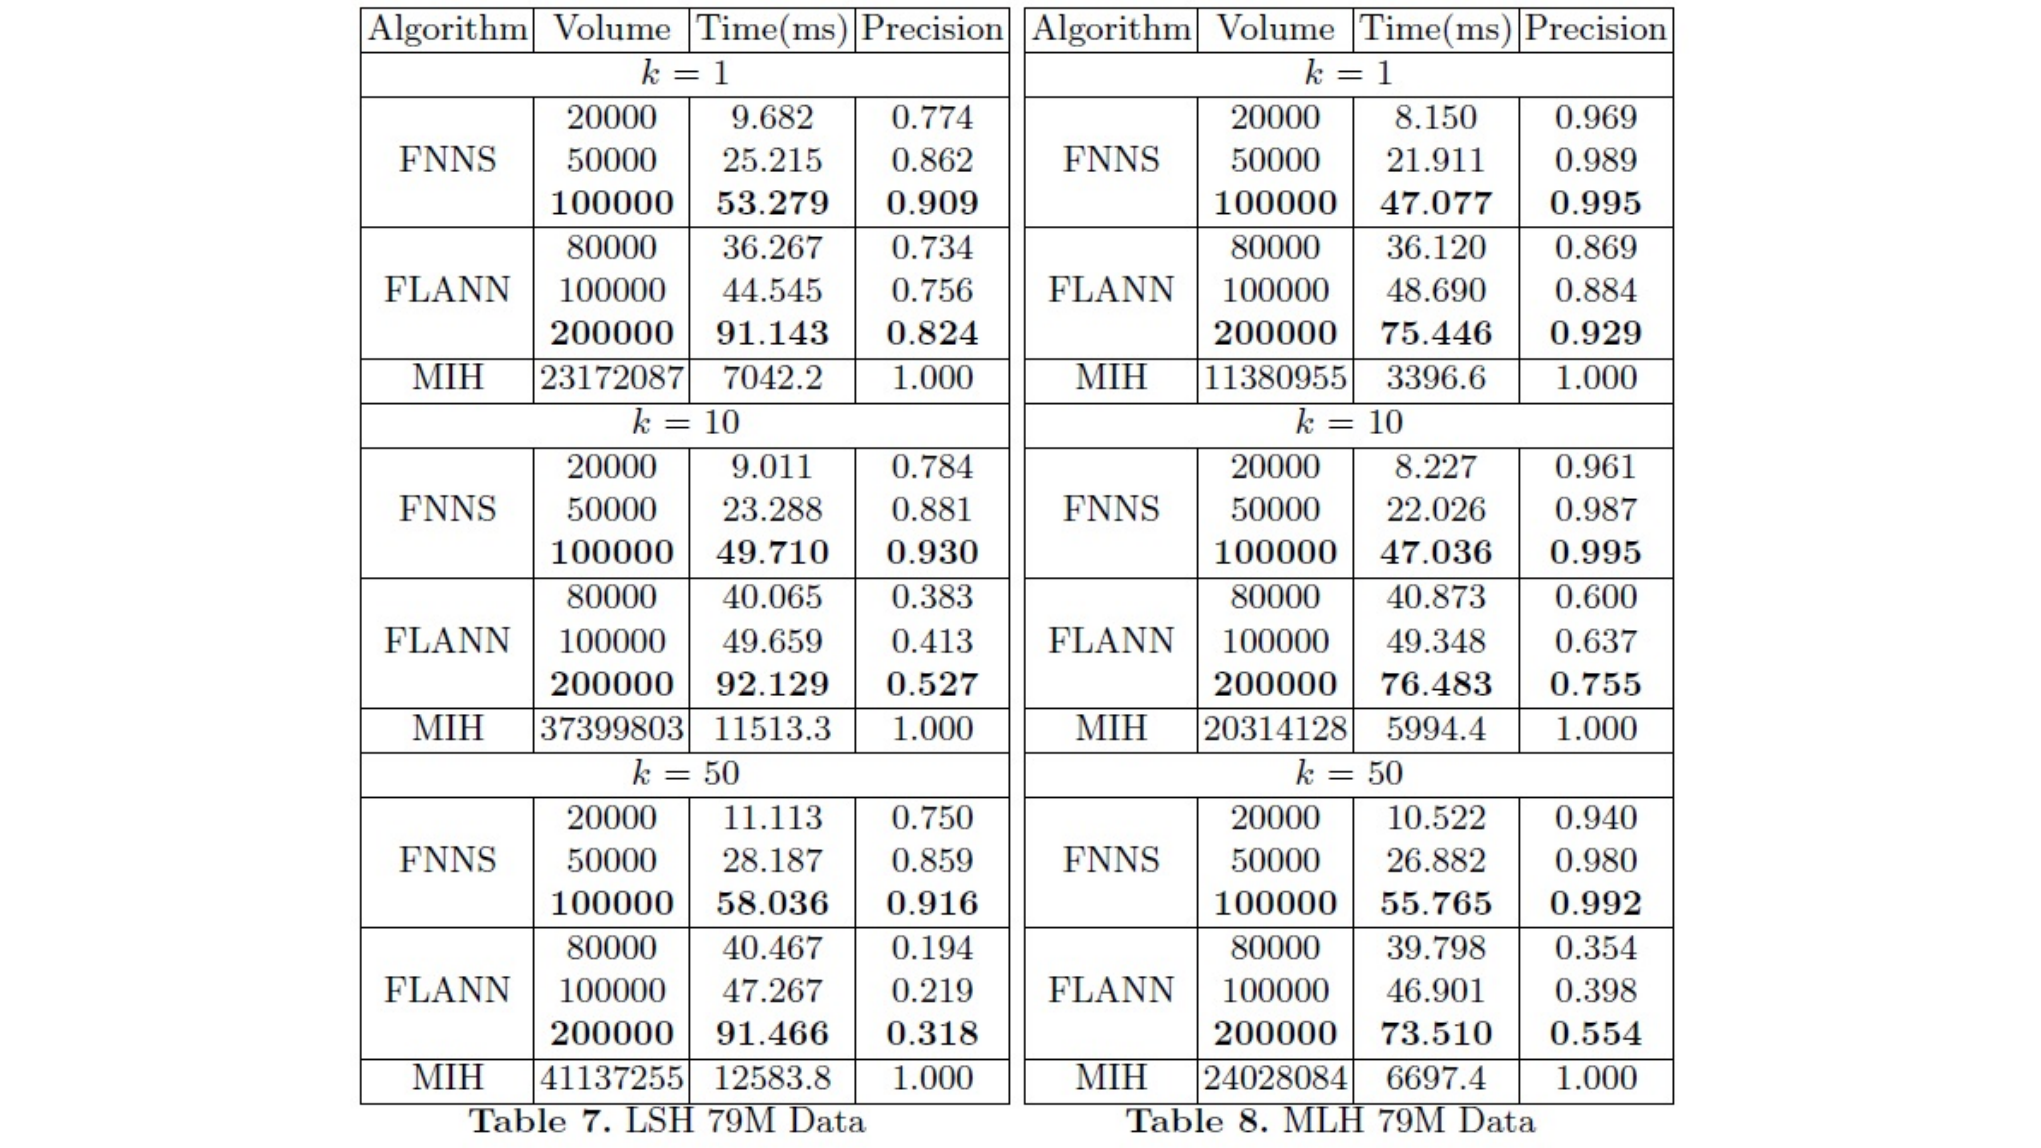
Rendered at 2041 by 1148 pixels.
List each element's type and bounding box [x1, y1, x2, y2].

picture [350, 0, 1690, 1148]
